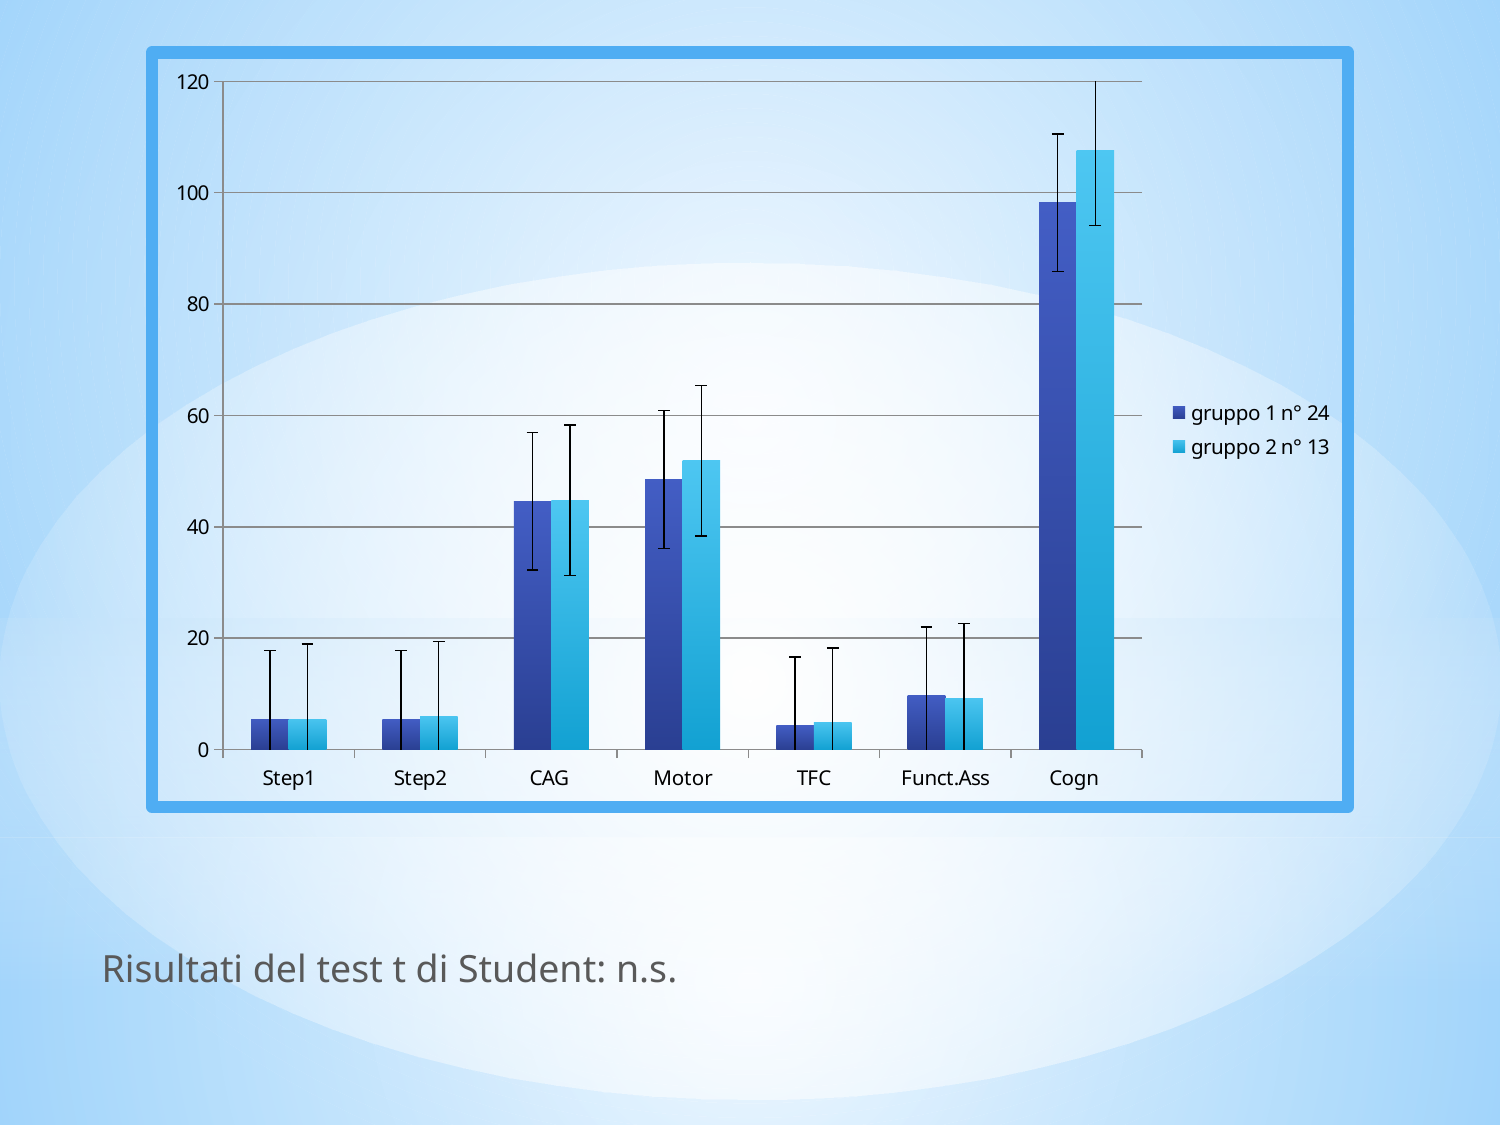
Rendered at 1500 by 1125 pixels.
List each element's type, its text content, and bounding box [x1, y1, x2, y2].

chart [145, 46, 1355, 814]
text_box Risultati del test t di Student: n.s. [86, 937, 1411, 998]
